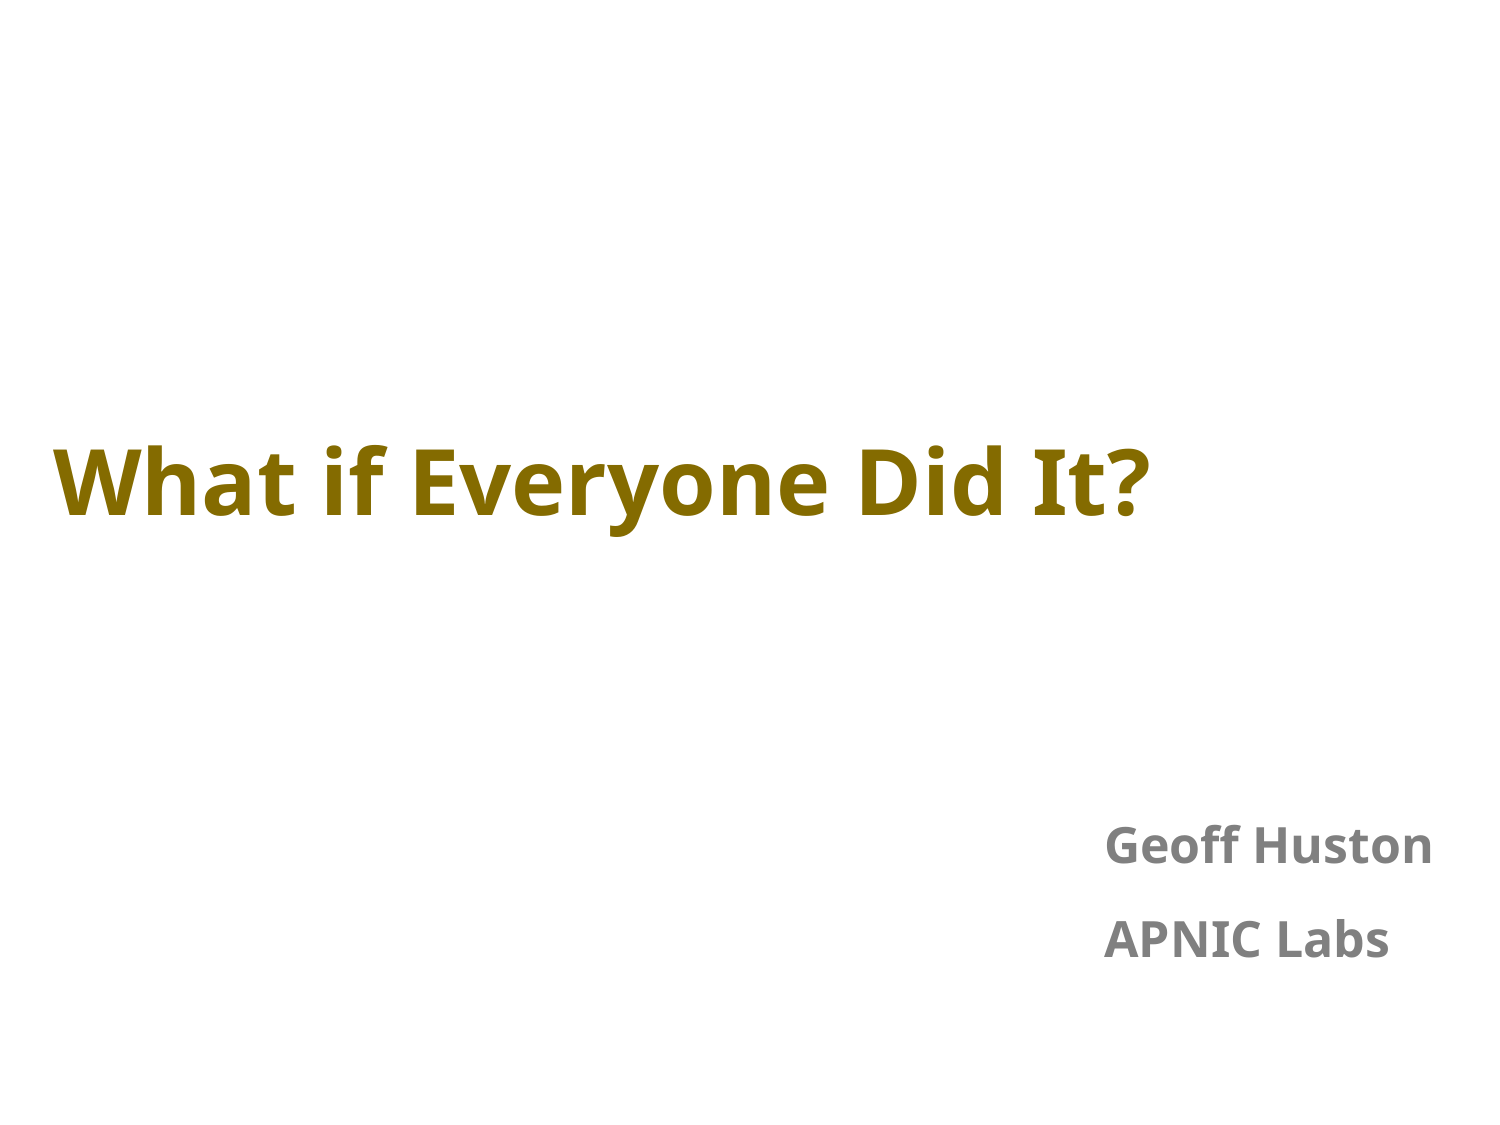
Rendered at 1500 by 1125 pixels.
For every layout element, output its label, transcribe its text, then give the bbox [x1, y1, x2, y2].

title What if Everyone Did It? [53, 302, 1436, 657]
subtitle Geoff Huston APNIC Labs [1104, 810, 1500, 1038]
